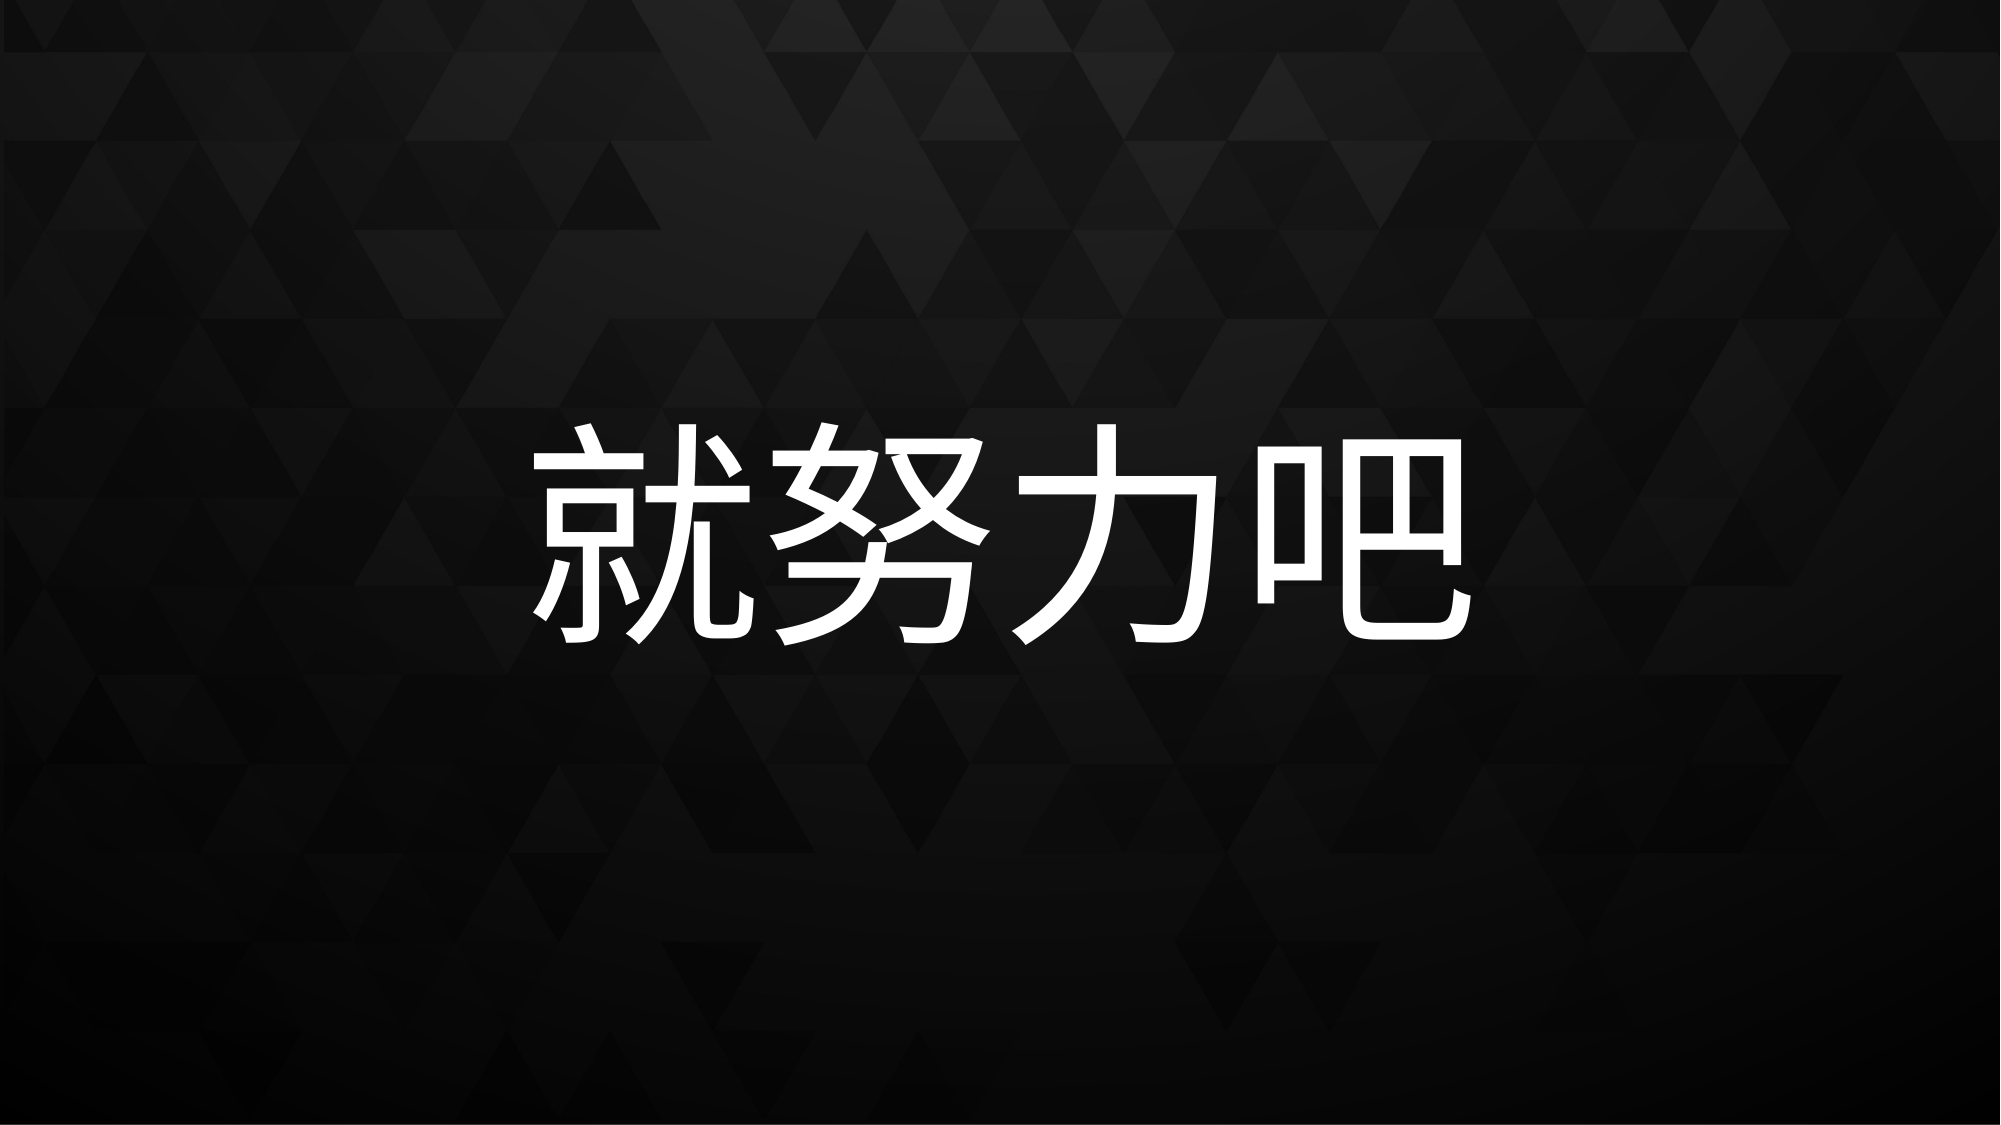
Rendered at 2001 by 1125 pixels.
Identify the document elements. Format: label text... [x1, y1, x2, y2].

picture [0, 0, 2000, 1125]
text_box 就努力吧 [423, 378, 1577, 682]
